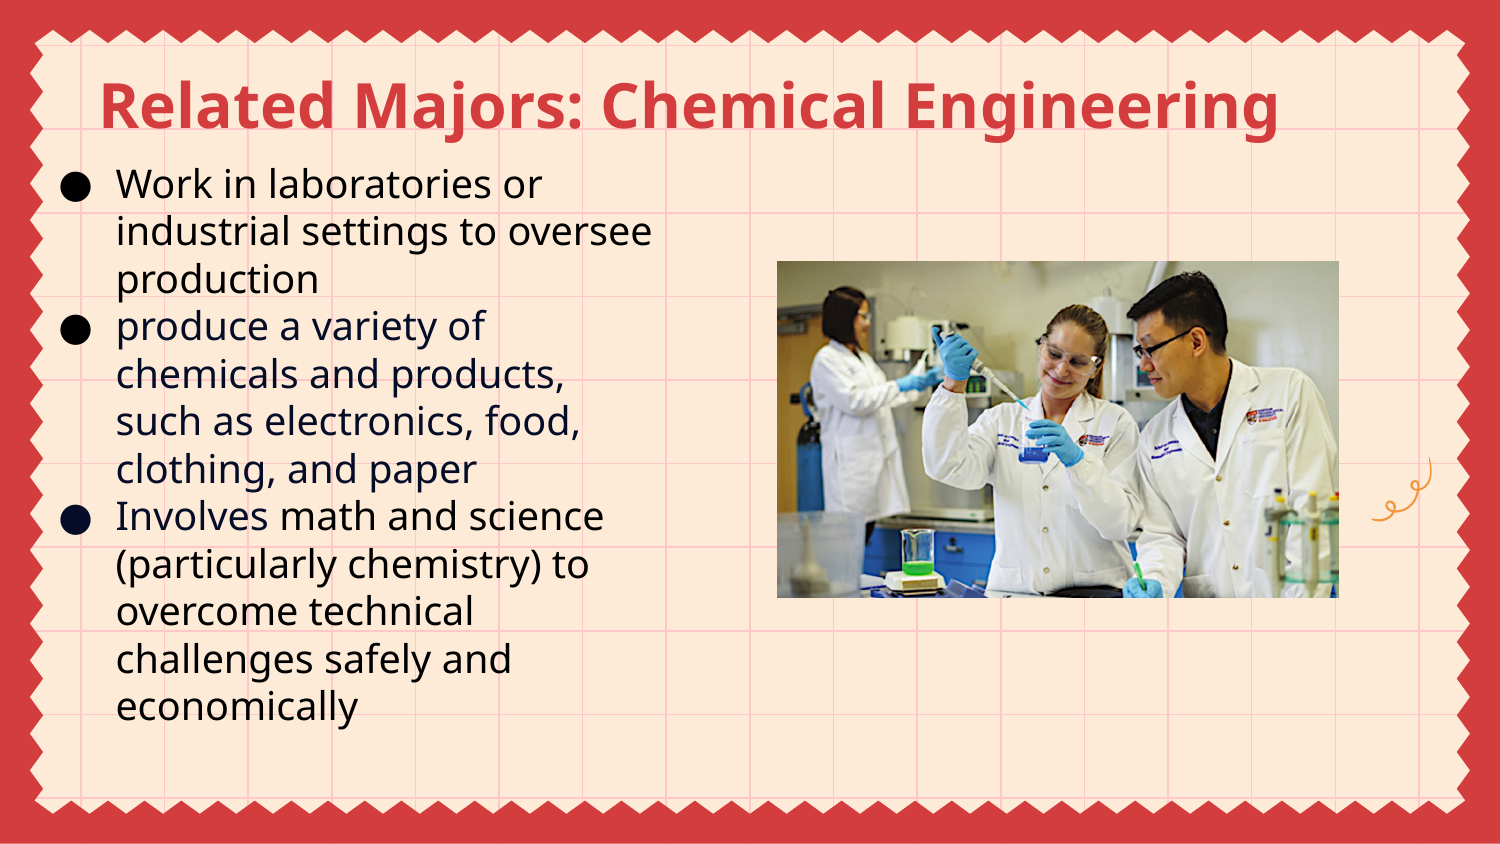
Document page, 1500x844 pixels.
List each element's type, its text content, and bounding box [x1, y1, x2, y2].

title Related Majors: Chemical Engineering [83, 50, 1417, 162]
text_box [1371, 456, 1432, 522]
picture [777, 260, 1339, 599]
subtitle Work in laboratories or industrial settings to oversee production produce a variety of chemicals and products, such as electronics, food, clothing, and paper Involves math and science (particularly chemistry) to overcome technical challenges safely and economically [25, 143, 677, 756]
